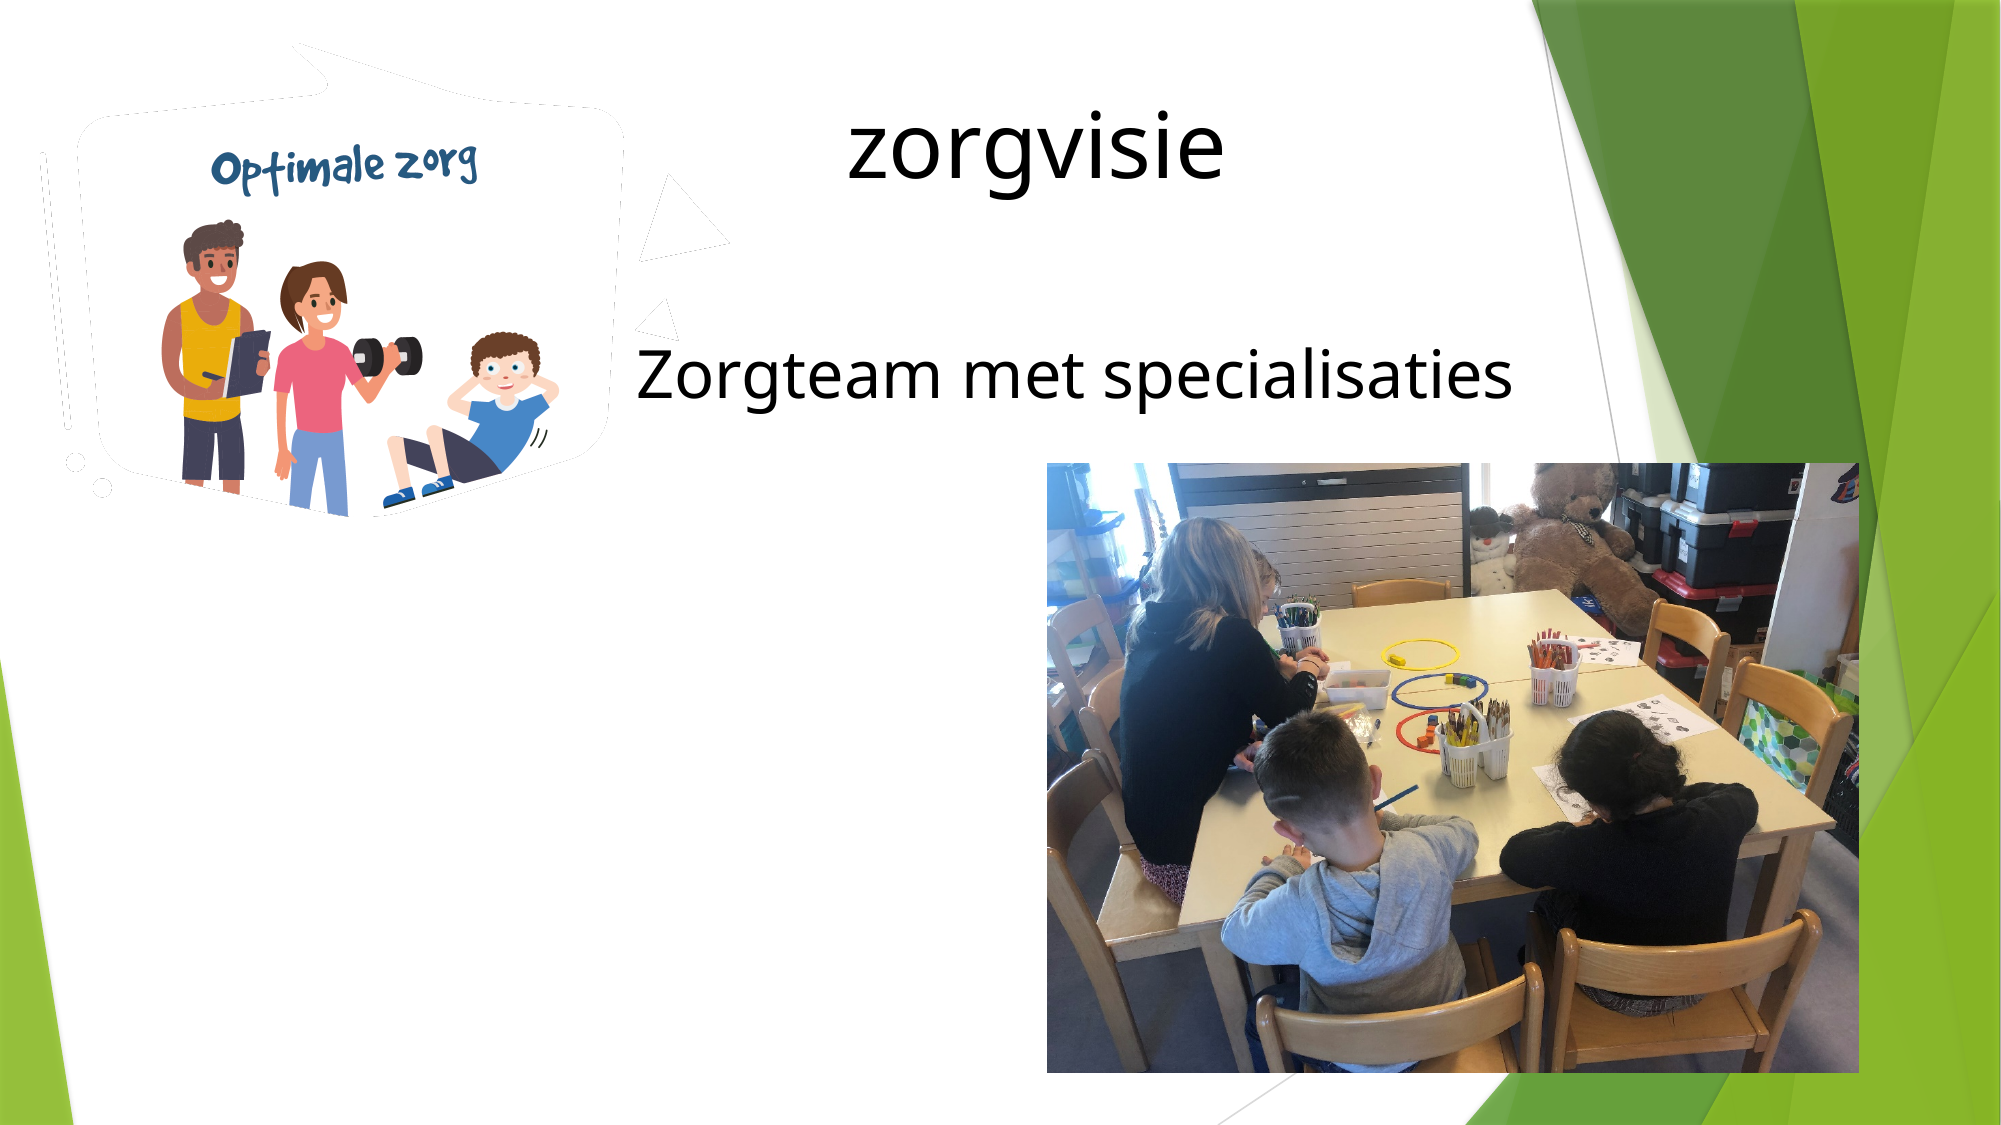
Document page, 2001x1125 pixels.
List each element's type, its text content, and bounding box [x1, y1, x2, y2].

picture [39, 42, 730, 517]
text_box Zorgteam met specialisaties [535, 279, 1658, 690]
picture [1046, 463, 1860, 1073]
text_box zorgvisie [831, 79, 1915, 204]
